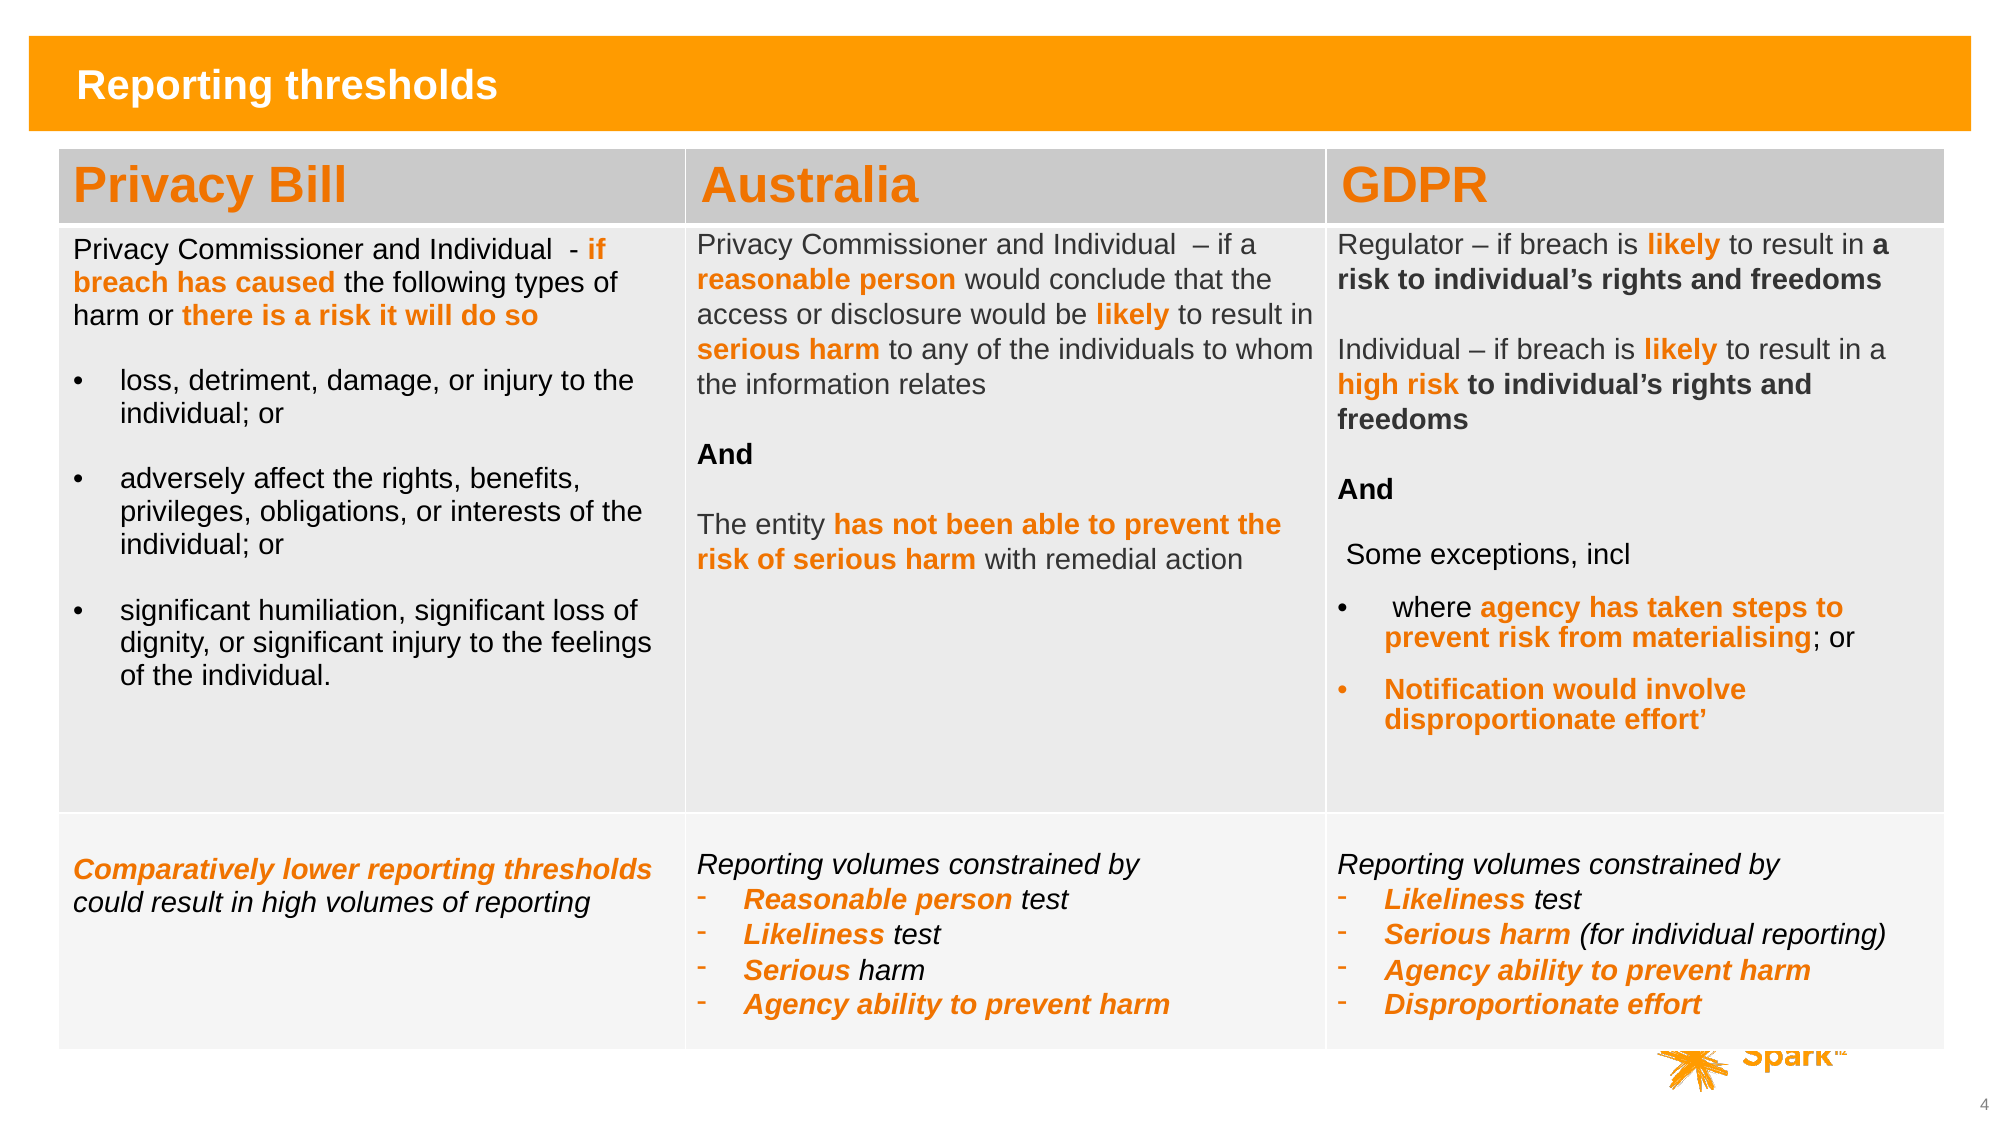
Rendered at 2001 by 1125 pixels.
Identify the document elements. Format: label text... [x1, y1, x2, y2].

table_cell Comparatively lower reporting thresholds could result in high volumes of reporting [59, 814, 685, 1049]
table_cell Privacy Commissioner and Individual - if breach has caused the following types of harm or there is a risk it will do so loss, detriment, damage, or injury to the individual; or adversely affect the rights, benefits, privileges, obligations, or interests of the individual; or significant humiliation, significant loss of dignity, or significant injury to the feelings of the individual. [59, 228, 685, 812]
title Reporting thresholds [76, 62, 2000, 109]
table_cell Privacy Commissioner and Individual – if a reasonable person would conclude that the access or disclosure would be likely to result in serious harm to any of the individuals to whom the information relates And The entity has not been able to prevent the risk of serious harm with remedial action [686, 228, 1325, 812]
table_header Privacy Bill [59, 149, 685, 223]
table_header GDPR [1327, 149, 1944, 223]
table_cell Regulator – if breach is likely to result in a risk to individual’s rights and freedoms Individual – if breach is likely to result in a high risk to individual’s rights and freedoms And Some exceptions, incl where agency has taken steps to prevent risk from materialising; or Notification would involve disproportionate effort’ [1327, 228, 1944, 812]
table_cell Reporting volumes constrained by Likeliness test Serious harm (for individual reporting) Agency ability to prevent harm Disproportionate effort [1327, 814, 1944, 1049]
picture [1656, 1051, 1847, 1092]
table_header Australia [686, 149, 1325, 223]
table_cell Reporting volumes constrained by Reasonable person test Likeliness test Serious harm Agency ability to prevent harm [686, 814, 1325, 1049]
